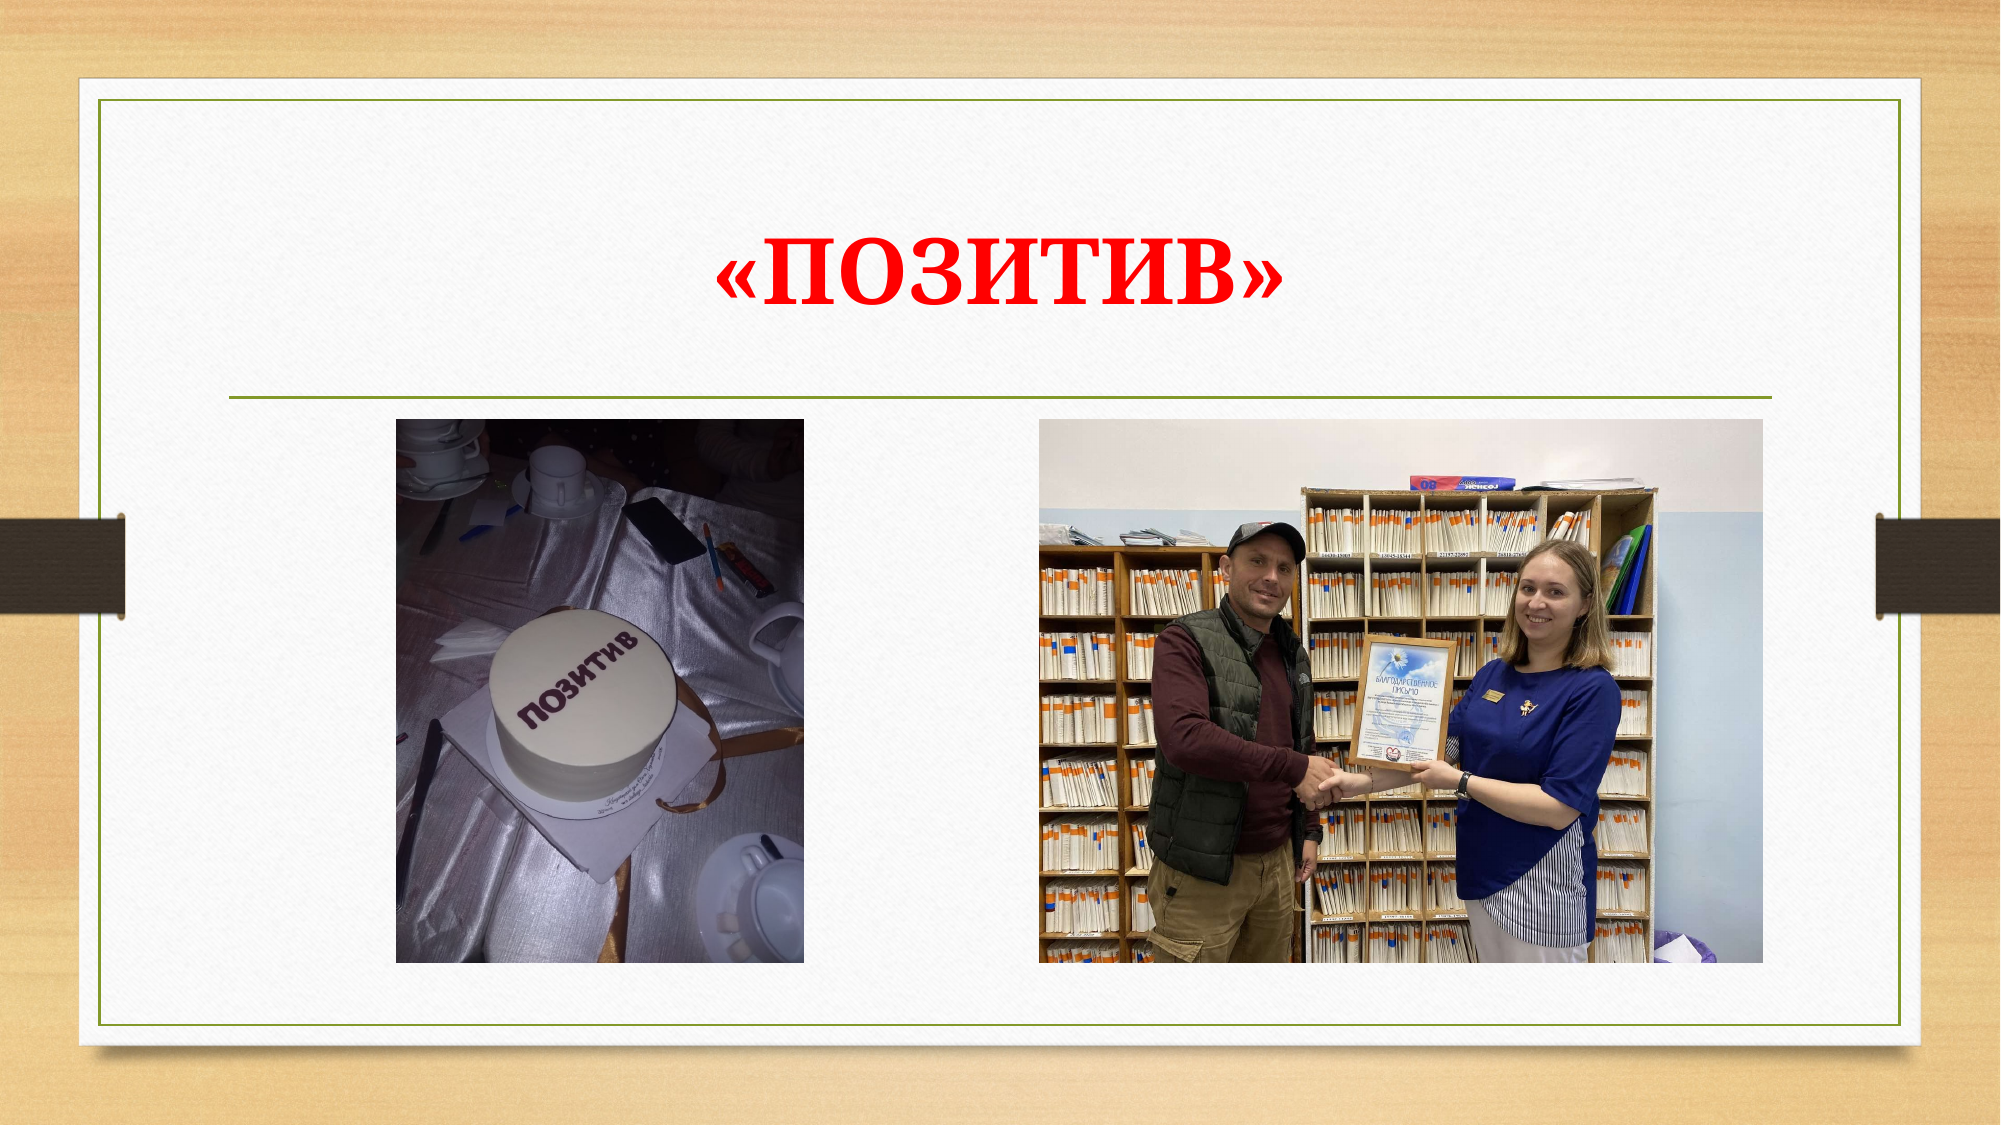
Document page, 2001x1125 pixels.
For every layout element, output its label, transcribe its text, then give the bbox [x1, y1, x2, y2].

title «ПОЗИТИВ» [212, 161, 1788, 375]
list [396, 419, 804, 964]
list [1038, 419, 1764, 964]
picture [0, 0, 2001, 1125]
